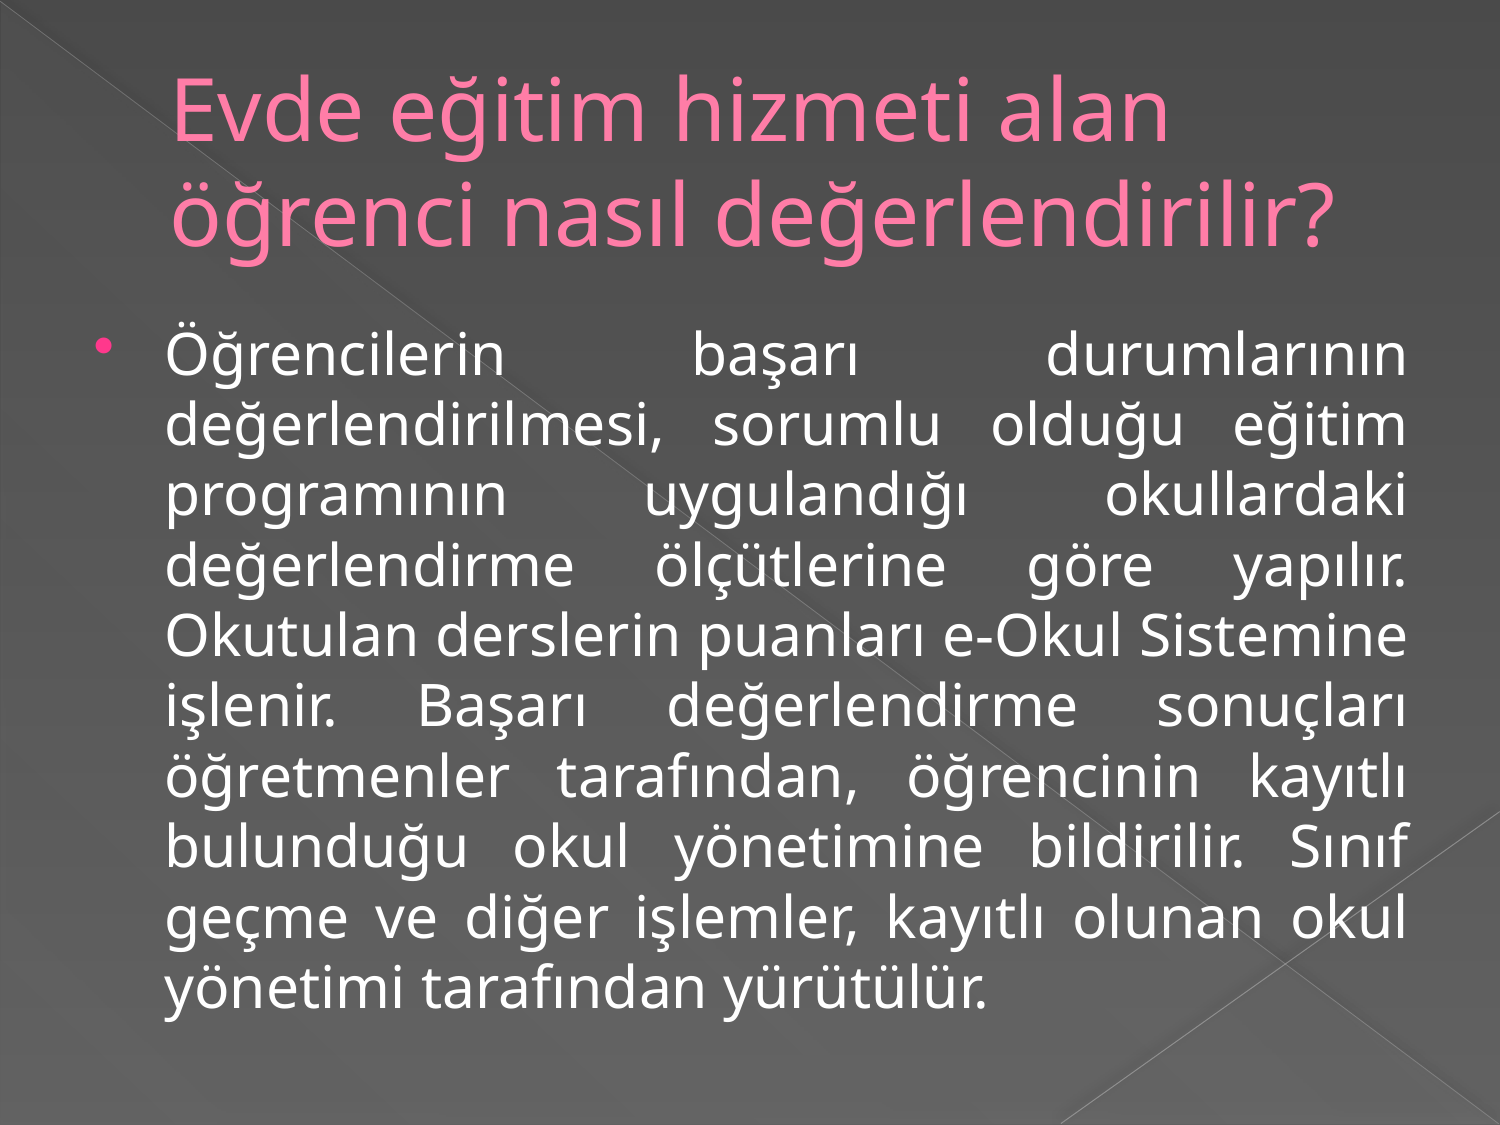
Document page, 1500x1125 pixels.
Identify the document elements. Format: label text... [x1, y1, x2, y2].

title Evde eğitim hizmeti alan öğrenci nasıl değerlendirilir? [75, 43, 1425, 274]
list Öğrencilerin başarı durumlarının değerlendirilmesi, sorumlu olduğu eğitim programının uygulandığı okullardaki değerlendirme ölçütlerine göre yapılır. Okutulan derslerin puanları e-Okul Sistemine işlenir. Başarı değerlendirme sonuçları öğretmenler tarafından, öğrencinin kayıtlı bulunduğu okul yönetimine bildirilir. Sınıf geçme ve diğer işlemler, kayıtlı olunan okul yönetimi tarafından yürütülür. [75, 308, 1425, 1059]
